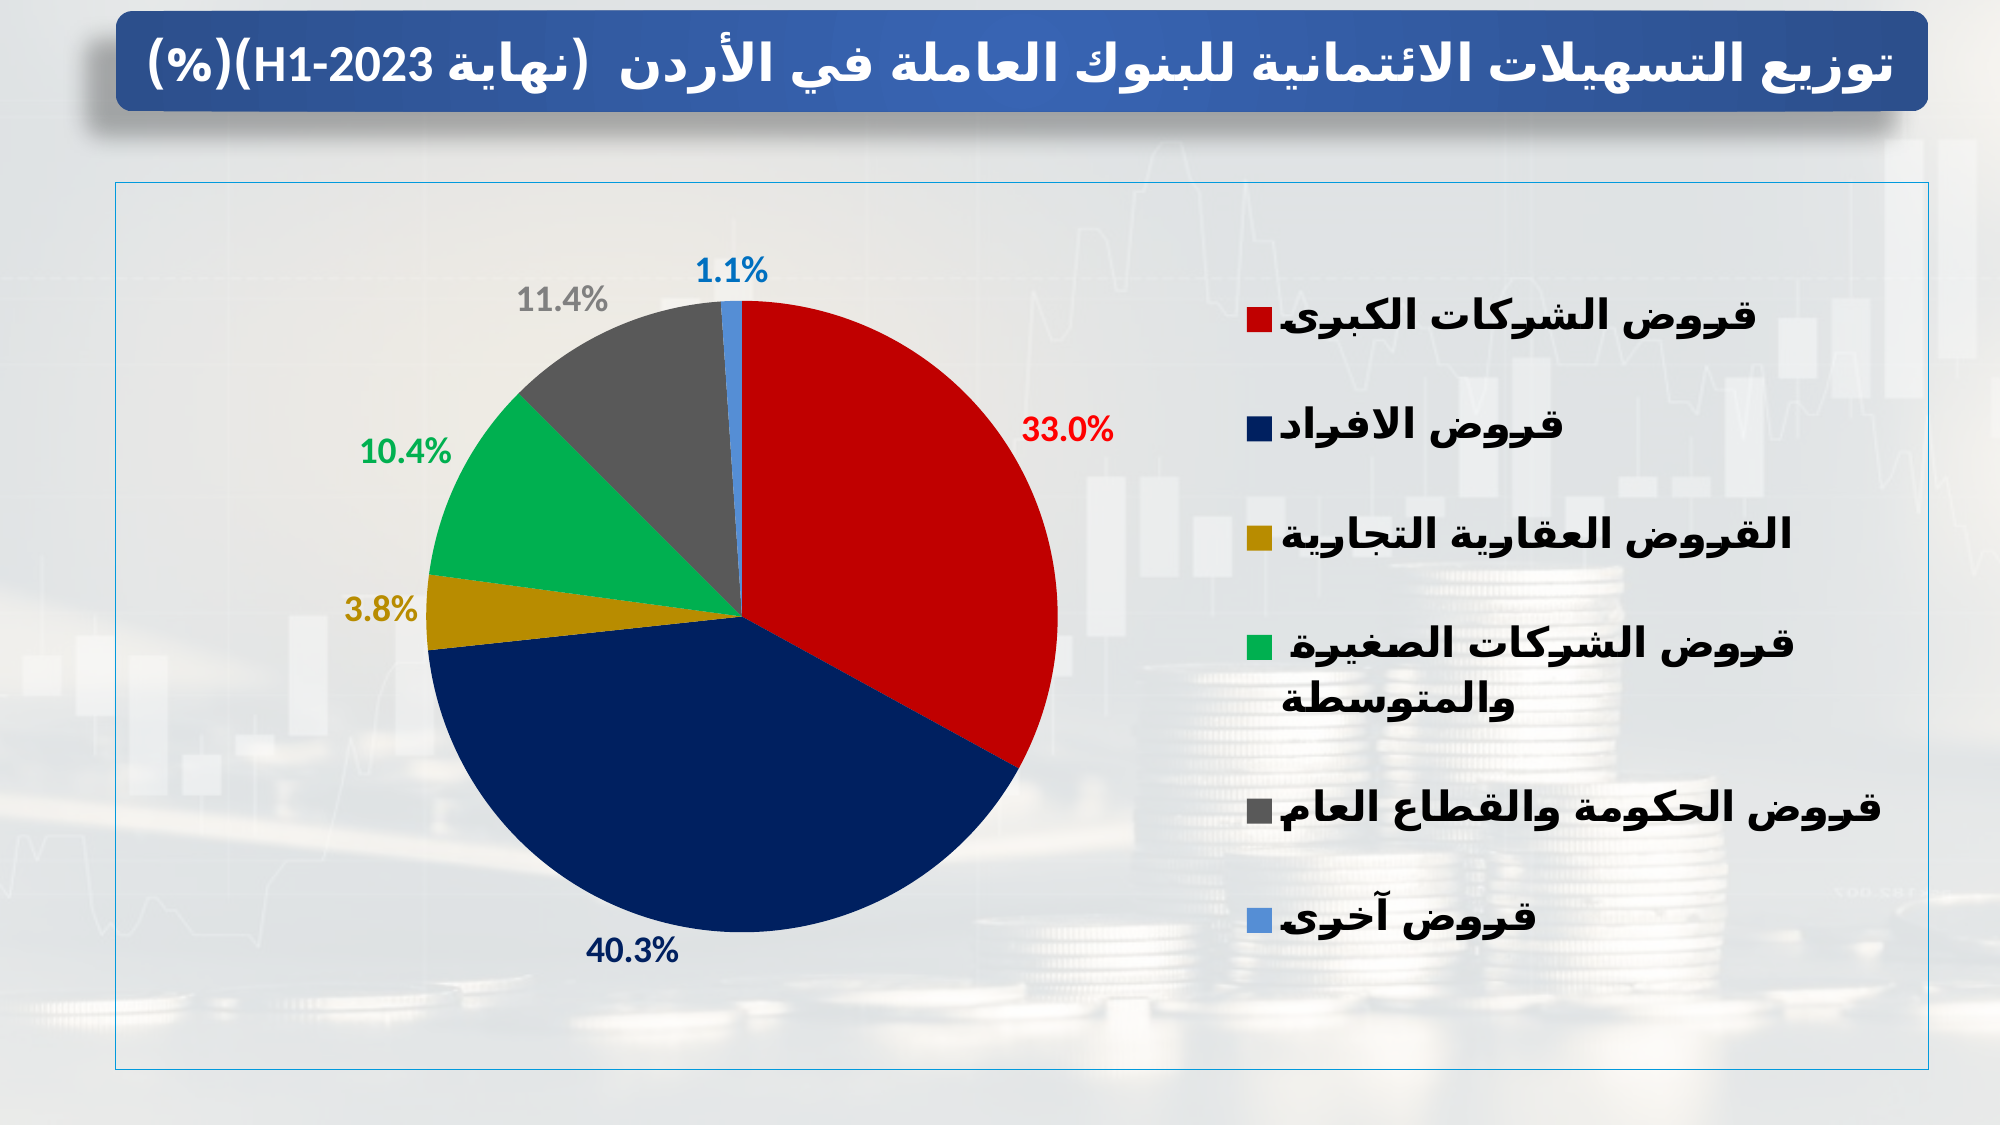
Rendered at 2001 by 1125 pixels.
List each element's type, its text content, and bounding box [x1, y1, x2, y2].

chart [115, 182, 1973, 1070]
text_box توزيع التسهيلات الائتمانية للبنوك العاملة في الأردن (نهاية H1-2023)(%) [115, 10, 1929, 112]
